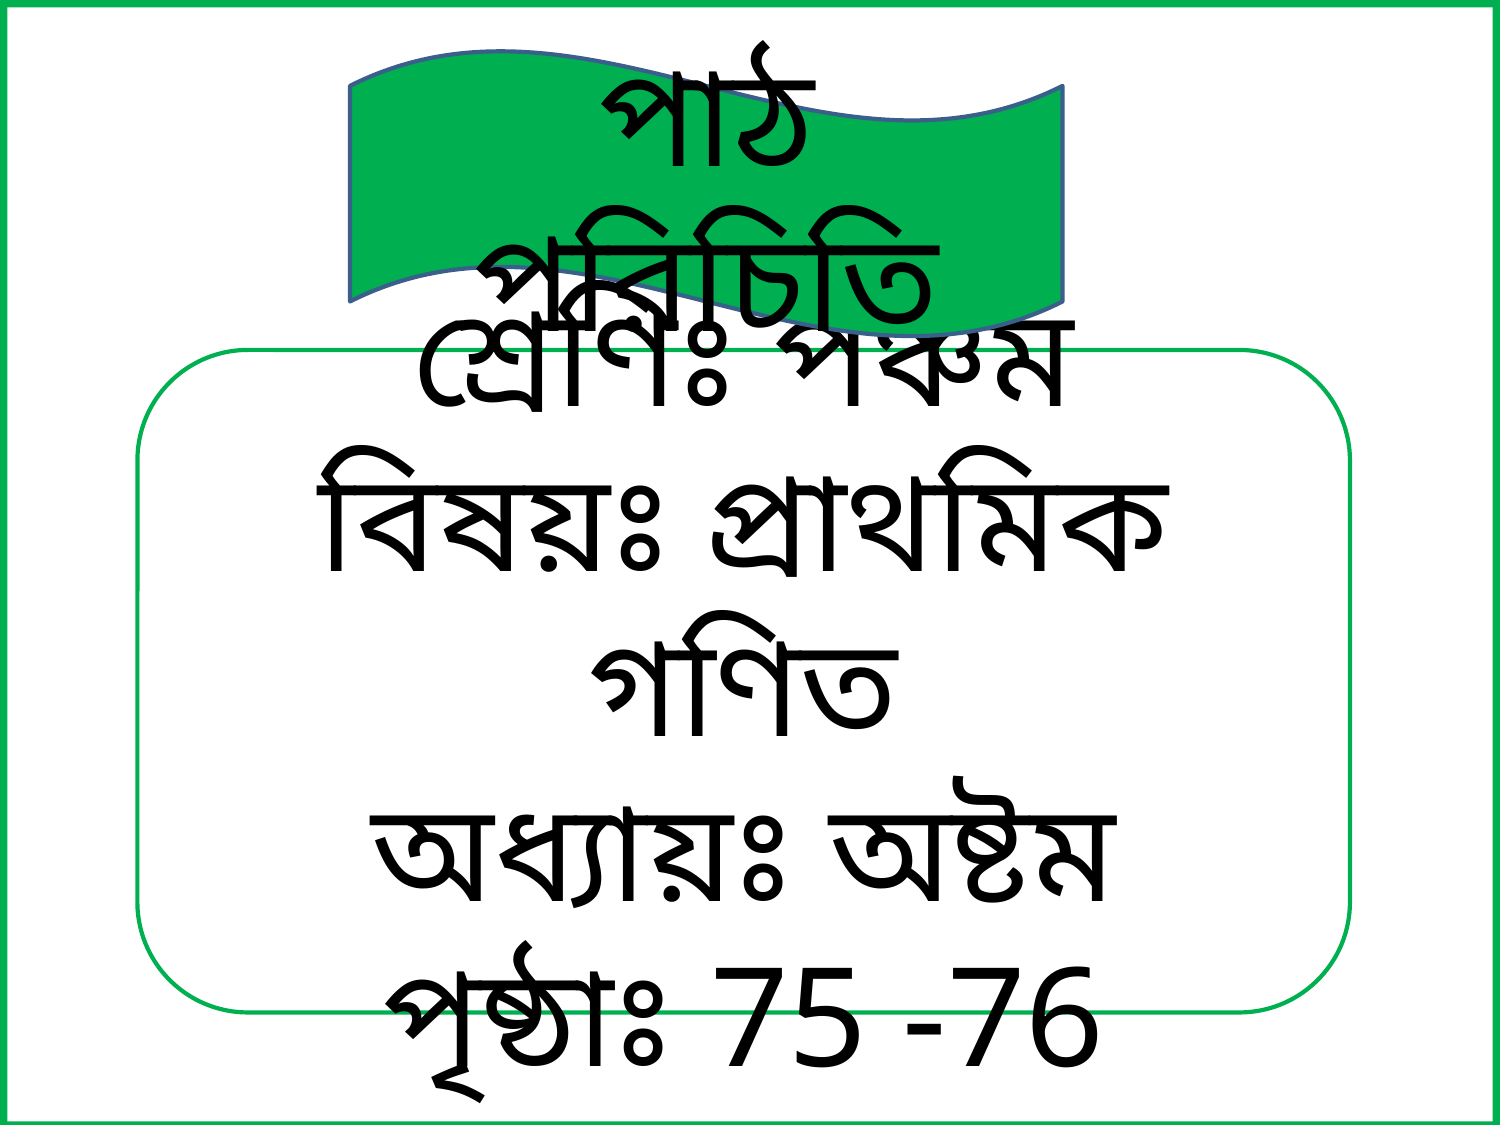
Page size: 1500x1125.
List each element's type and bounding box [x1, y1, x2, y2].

text_box [0, 0, 1500, 1125]
